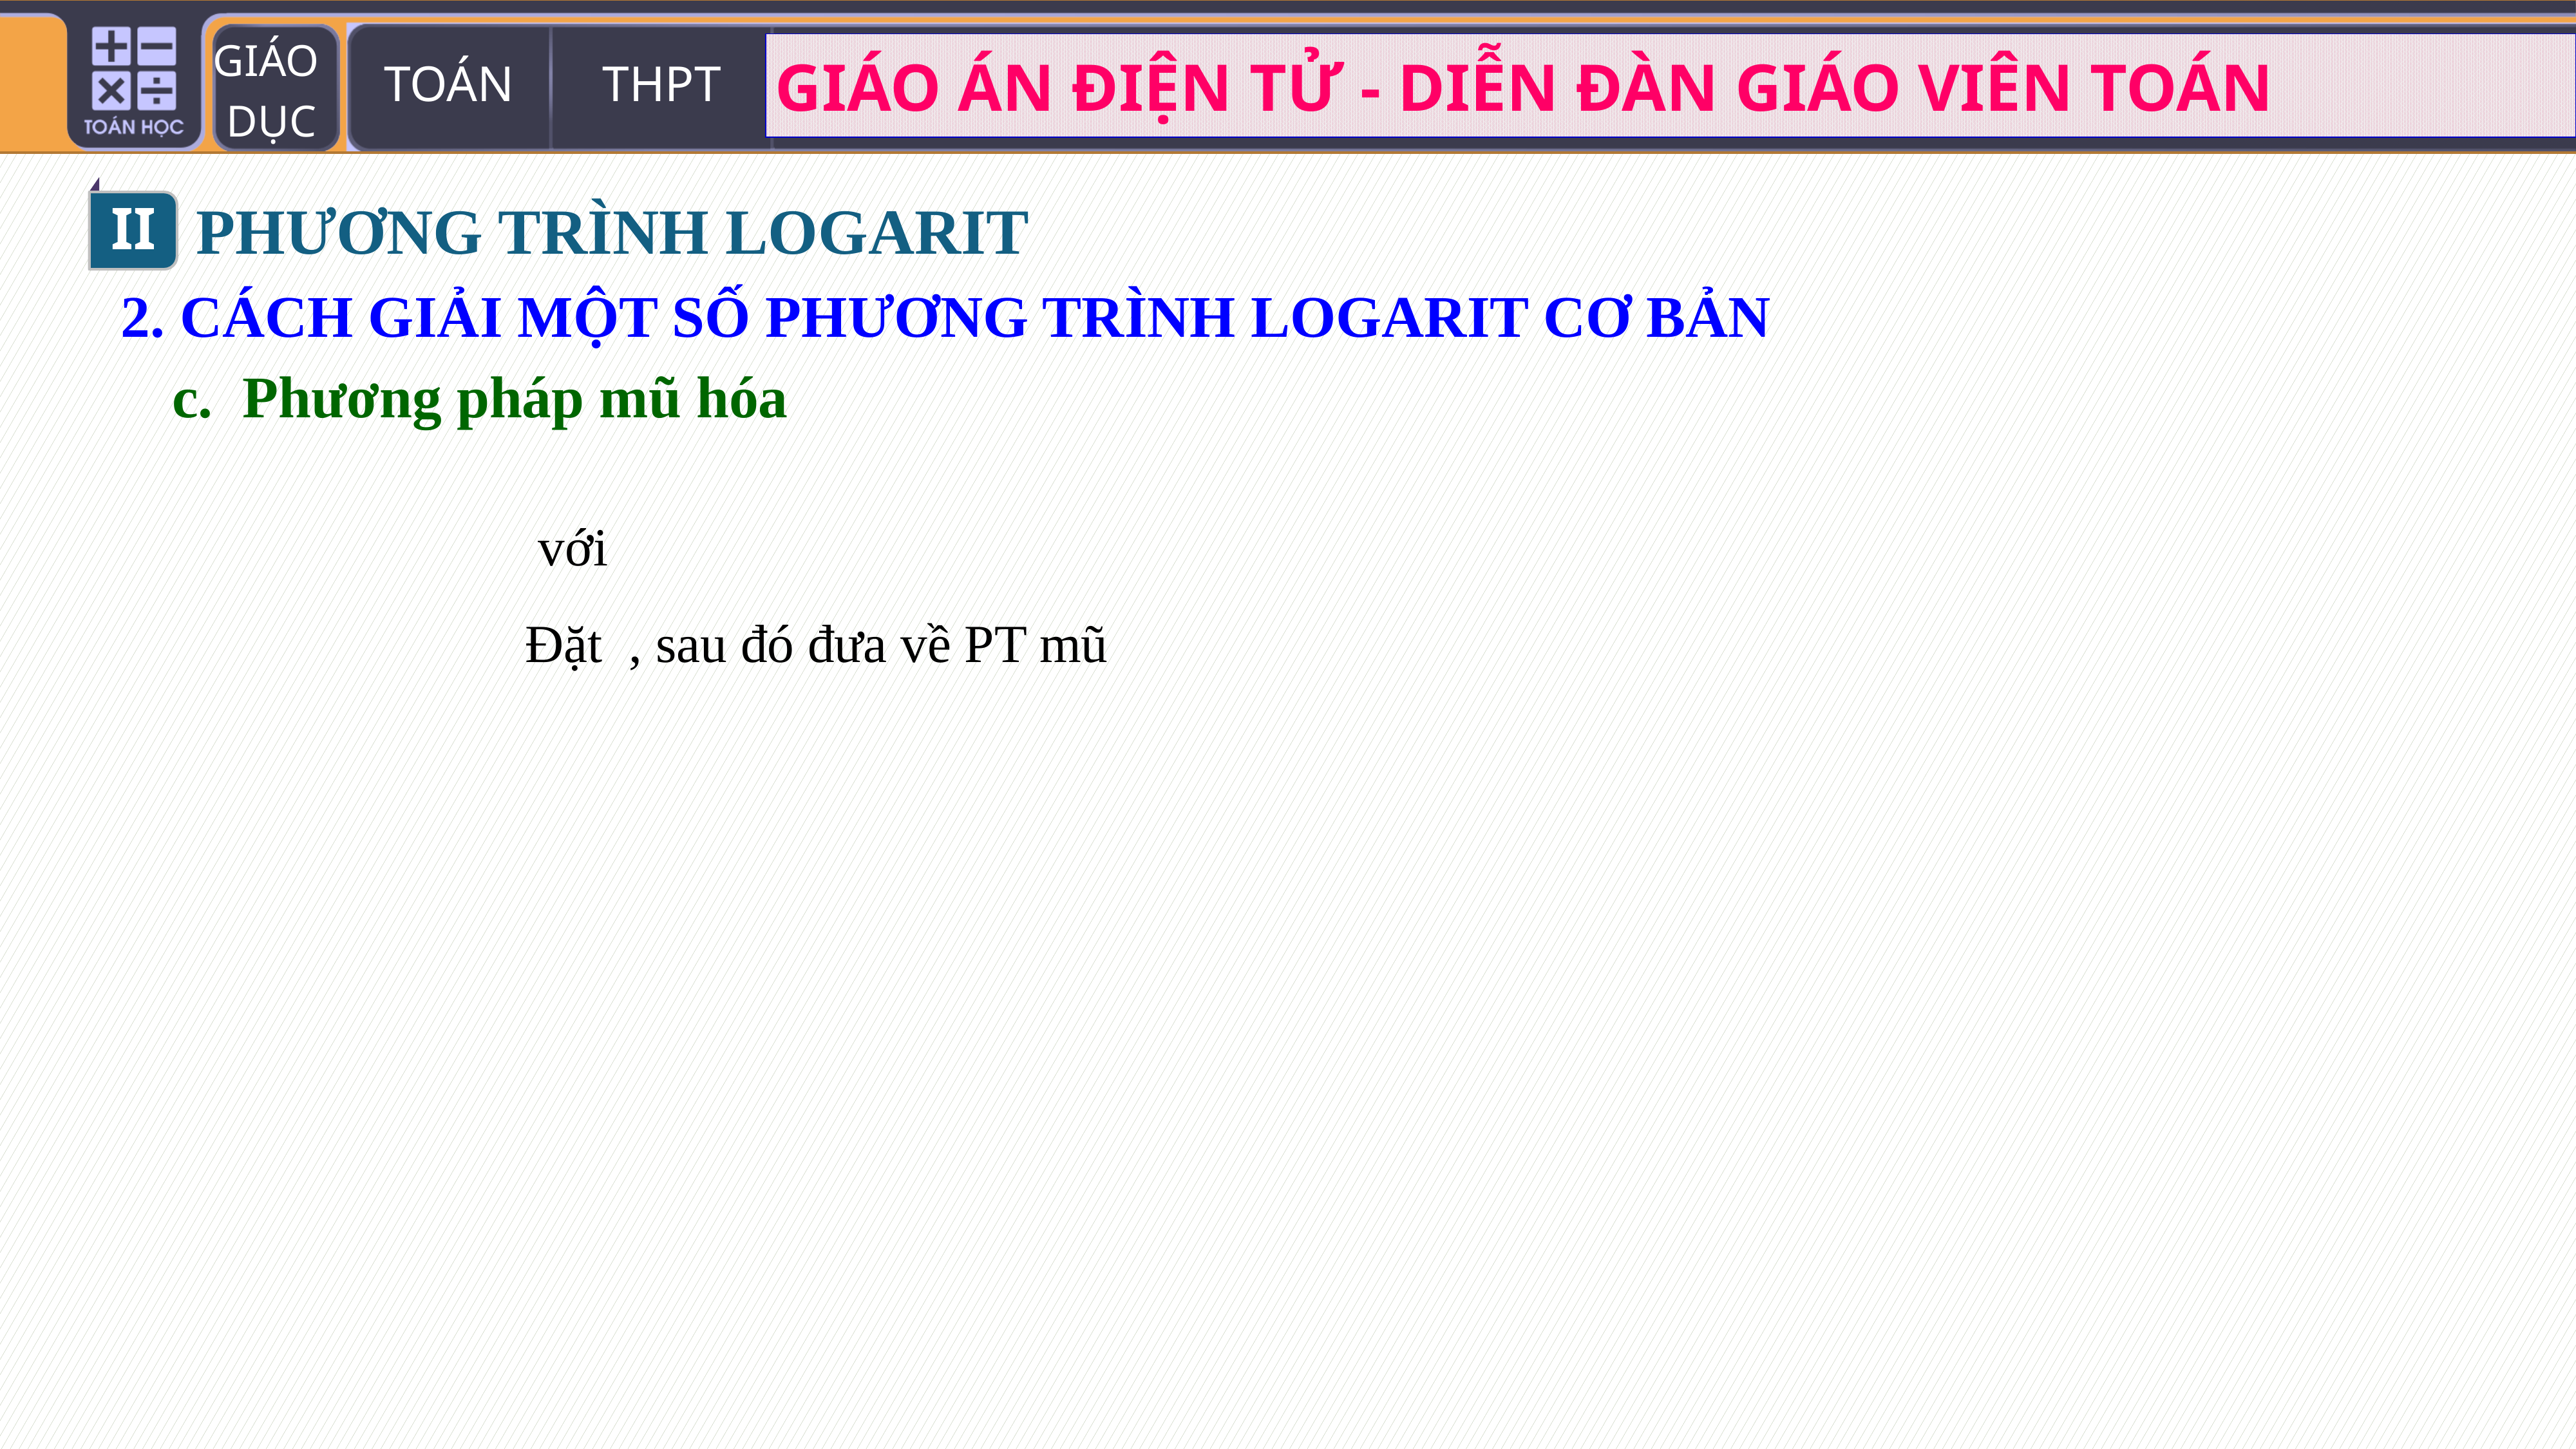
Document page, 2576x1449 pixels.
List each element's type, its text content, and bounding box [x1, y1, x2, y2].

text_box 2. CÁCH GIẢI MỘT SỐ PHƯƠNG TRÌNH LOGARIT CƠ BẢN [111, 273, 1812, 354]
text_box c. Phương pháp mũ hóa [162, 354, 934, 435]
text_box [88, 176, 1369, 273]
